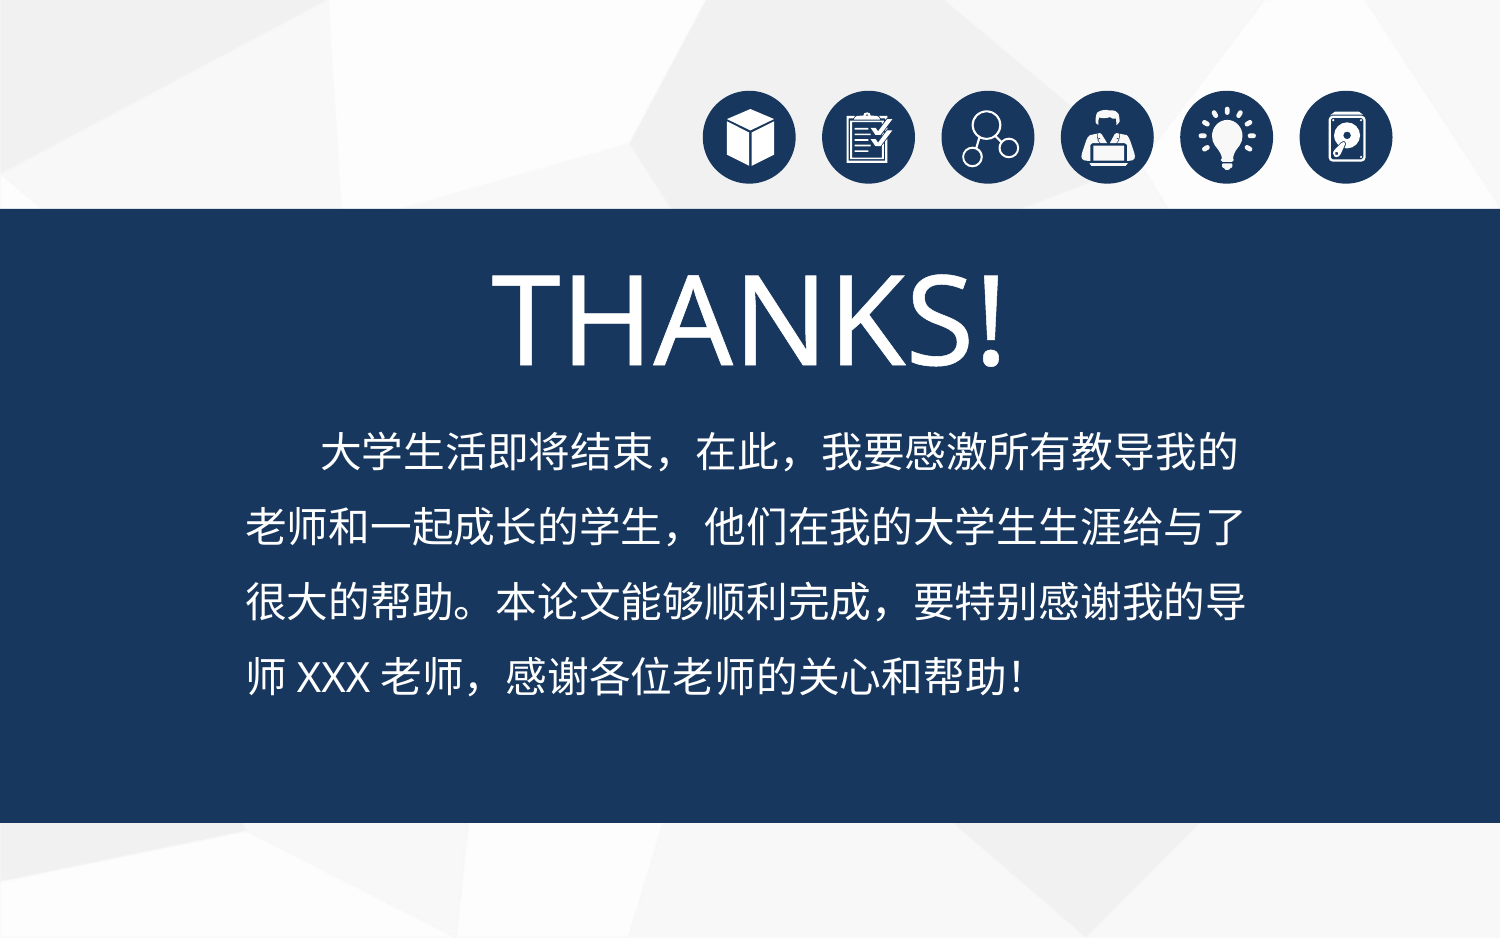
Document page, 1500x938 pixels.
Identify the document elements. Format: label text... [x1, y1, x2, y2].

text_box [822, 90, 915, 184]
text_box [702, 90, 796, 184]
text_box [1060, 90, 1154, 184]
text_box 大学生活即将结束，在此，我要感激所有教导我的老师和一起成长的学生，他们在我的大学生生涯给与了很大的帮助。本论文能够顺利完成，要特别感谢我的导师XXX老师，感谢各位老师的关心和帮助！ [230, 393, 1270, 709]
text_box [941, 90, 1035, 184]
text_box THANKS! [476, 232, 1024, 398]
picture [0, 824, 1500, 938]
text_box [1299, 90, 1393, 184]
text_box [0, 208, 1500, 824]
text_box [1180, 90, 1274, 184]
picture [0, 0, 1500, 208]
